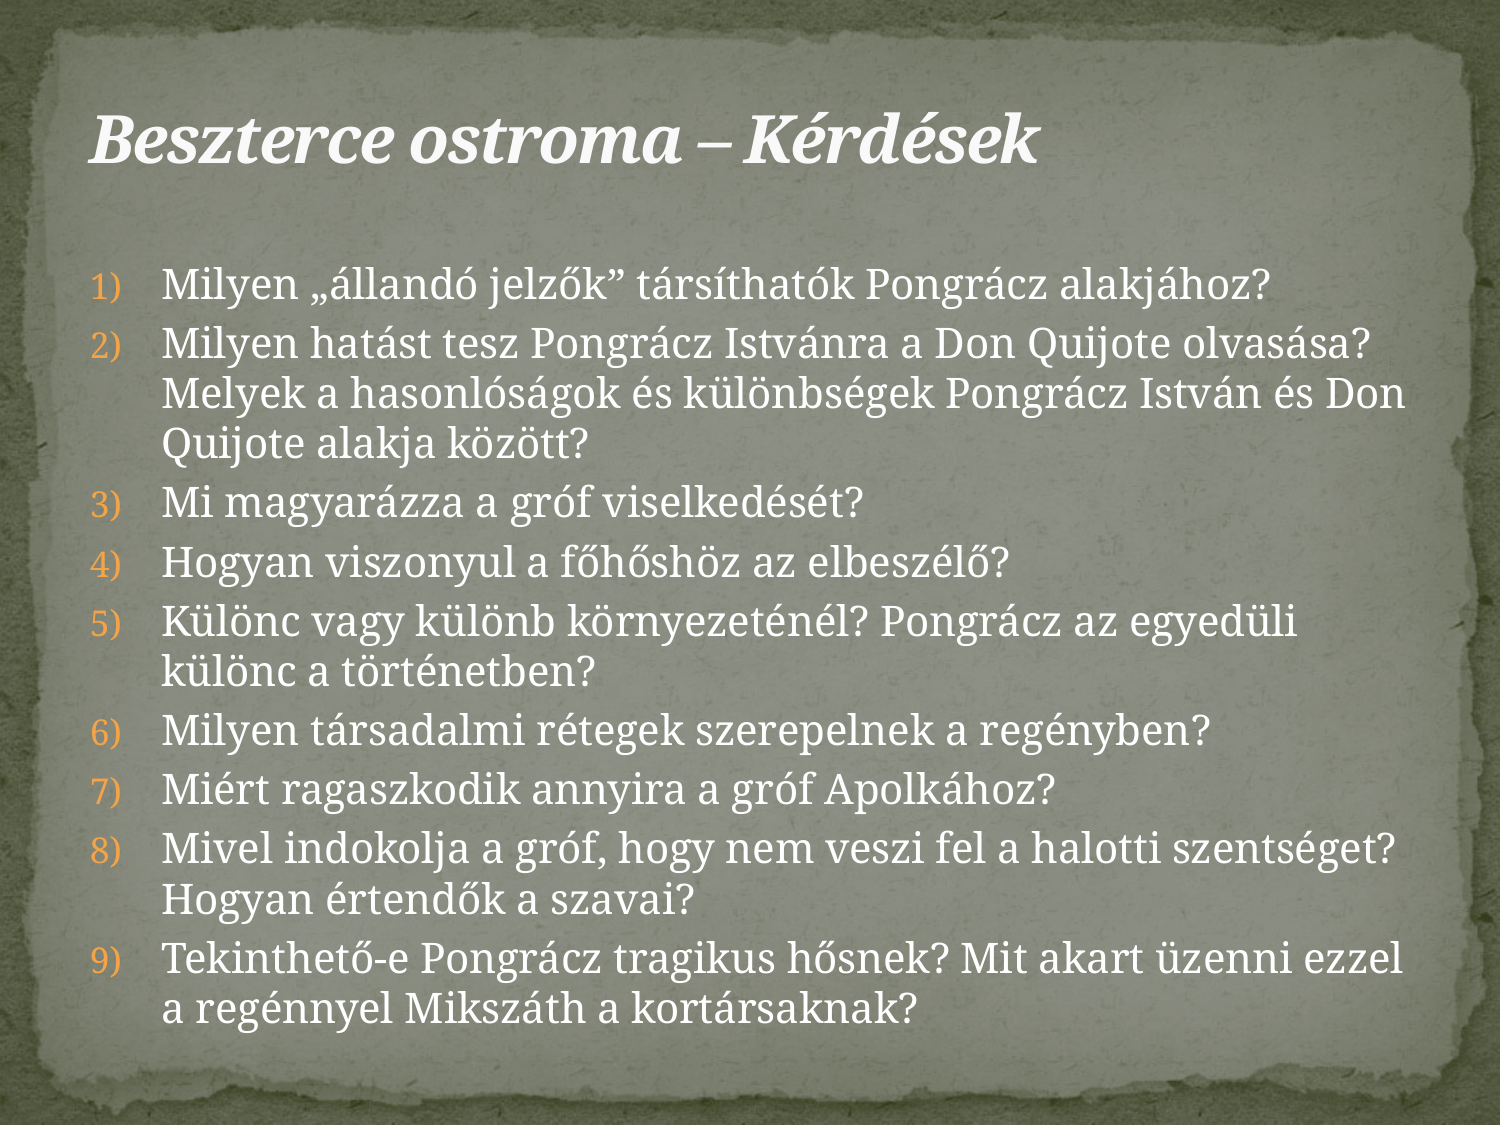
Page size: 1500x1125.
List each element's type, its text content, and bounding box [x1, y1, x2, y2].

list Milyen „állandó jelzők” társíthatók Pongrácz alakjához? Milyen hatást tesz Pongrácz Istvánra a Don Quijote olvasása? Melyek a hasonlóságok és különbségek Pongrácz István és Don Quijote alakja között? Mi magyarázza a gróf viselkedését? Hogyan viszonyul a főhőshöz az elbeszélő? Különc vagy különb környezeténél? Pongrácz az egyedüli különc a történetben? Milyen társadalmi rétegek szerepelnek a regényben? Miért ragaszkodik annyira a gróf Apolkához? Mivel indokolja a gróf, hogy nem veszi fel a halotti szentséget? Hogyan értendők a szavai? Tekinthető-e Pongrácz tragikus hősnek? Mit akart üzenni ezzel a regénnyel Mikszáth a kortársaknak? [75, 249, 1425, 1047]
title Beszterce ostroma – Kérdések [74, 24, 1425, 185]
